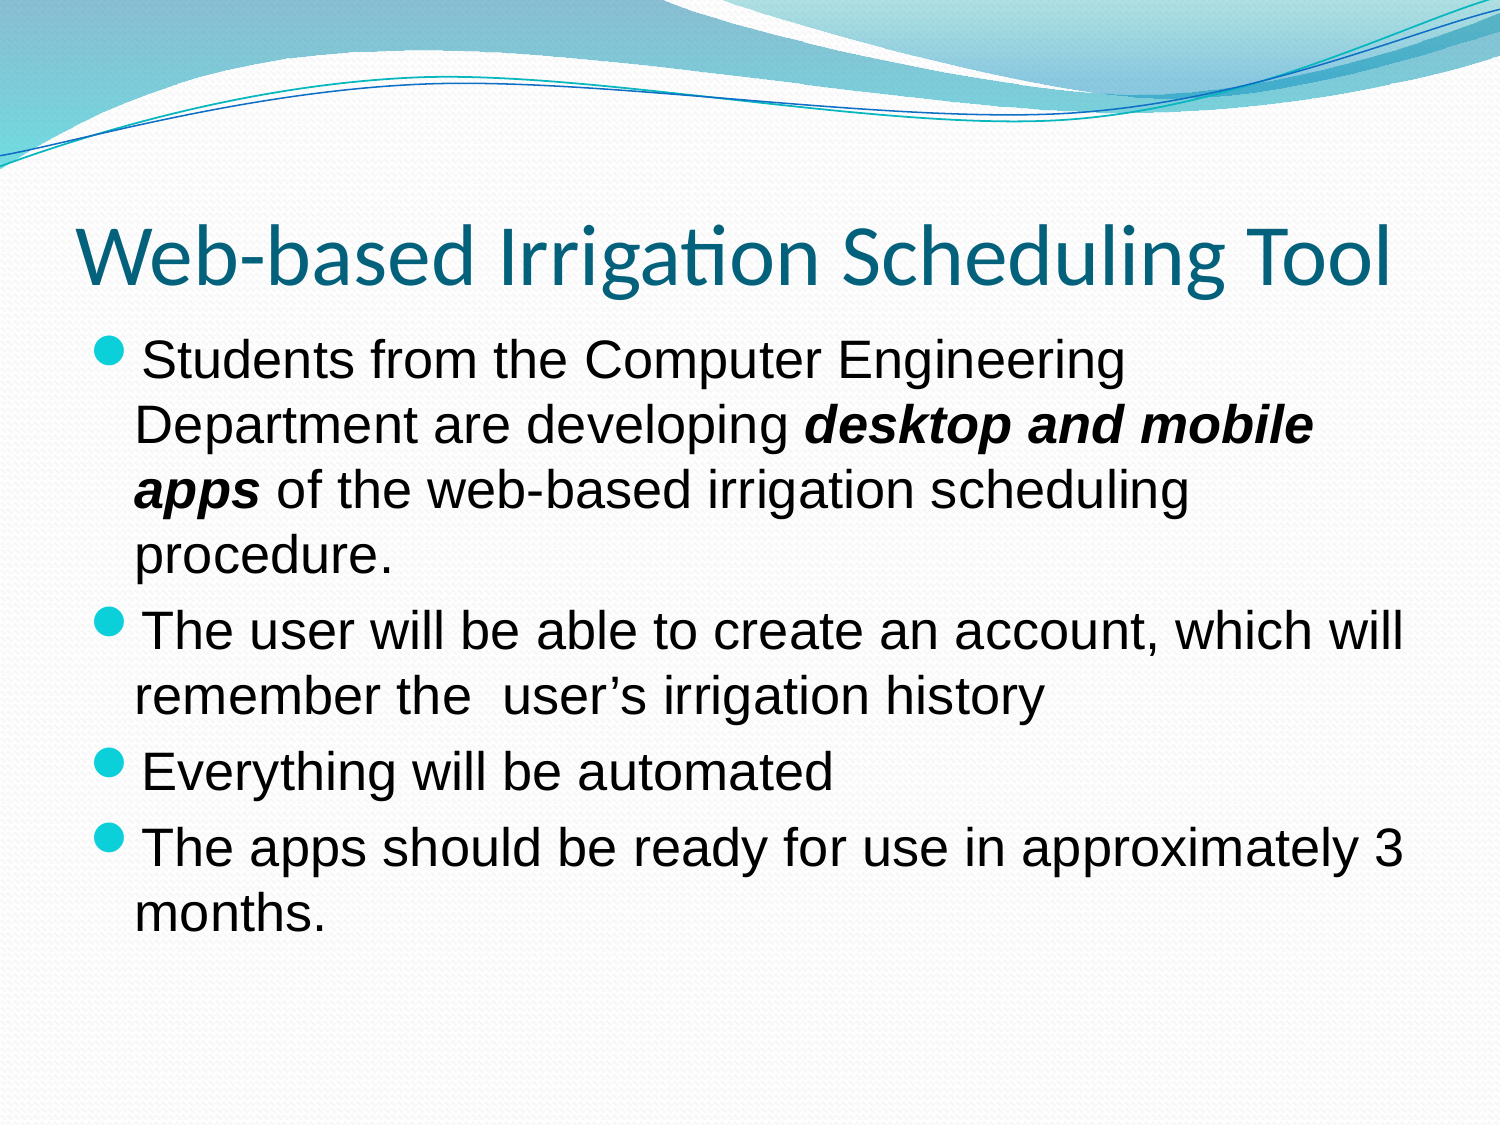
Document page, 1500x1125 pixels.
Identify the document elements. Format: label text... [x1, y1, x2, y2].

list Students from the Computer Engineering Department are developing desktop and mobile apps of the web-based irrigation scheduling procedure. The user will be able to create an account, which will remember the user’s irrigation history Everything will be automated The apps should be ready for use in approximately 3 months. [75, 317, 1425, 1038]
title Web-based Irrigation Scheduling Tool [75, 115, 1425, 303]
